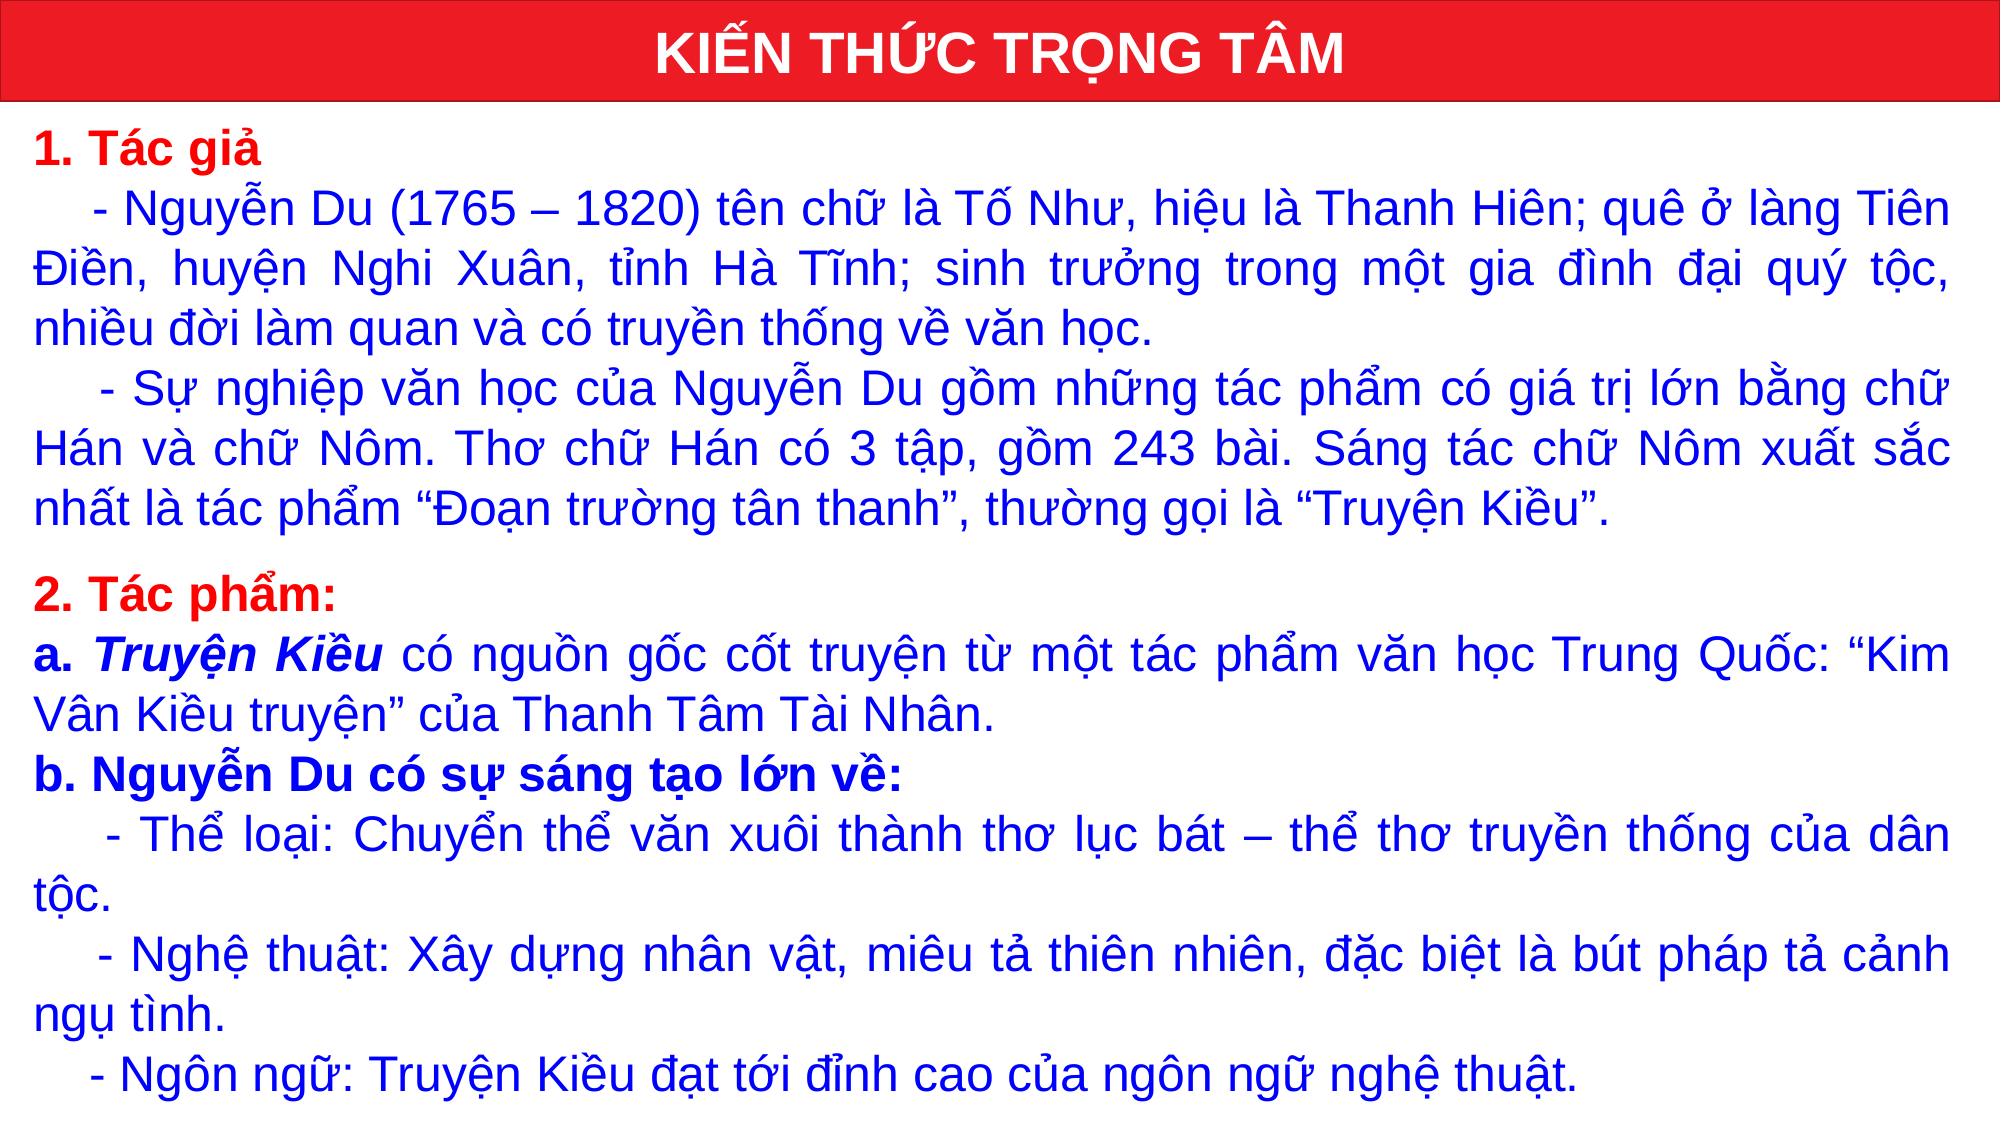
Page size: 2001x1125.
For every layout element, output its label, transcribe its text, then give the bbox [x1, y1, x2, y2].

text_box 1. Tác giả - Nguyễn Du (1765 – 1820) tên chữ là Tố Như, hiệu là Thanh Hiên; quê ở làng Tiên Điền, huyện Nghi Xuân, tỉnh Hà Tĩnh; sinh trưởng trong một gia đình đại quý tộc, nhiều đời làm quan và có truyền thống về văn học. - Sự nghiệp văn học của Nguyễn Du gồm những tác phẩm có giá trị lớn bằng chữ Hán và chữ Nôm. Thơ chữ Hán có 3 tập, gồm 243 bài. Sáng tác chữ Nôm xuất sắc nhất là tác phẩm “Đoạn trường tân thanh”, thường gọi là “Truyện Kiều”. [18, 108, 1968, 544]
text_box KIẾN THỨC TRỌNG TÂM [0, 0, 2000, 102]
text_box 2. Tác phẩm: a. Truyện Kiều có nguồn gốc cốt truyện từ một tác phẩm văn học Trung Quốc: “Kim Vân Kiều truyện” của Thanh Tâm Tài Nhân. b. Nguyễn Du có sự sáng tạo lớn về: - Thể loại: Chuyển thể văn xuôi thành thơ lục bát – thể thơ truyền thống của dân tộc. - Nghệ thuật: Xây dựng nhân vật, miêu tả thiên nhiên, đặc biệt là bút pháp tả cảnh ngụ tình. - Ngôn ngữ: Truyện Kiều đạt tới đỉnh cao của ngôn ngữ nghệ thuật. [18, 554, 1968, 1110]
